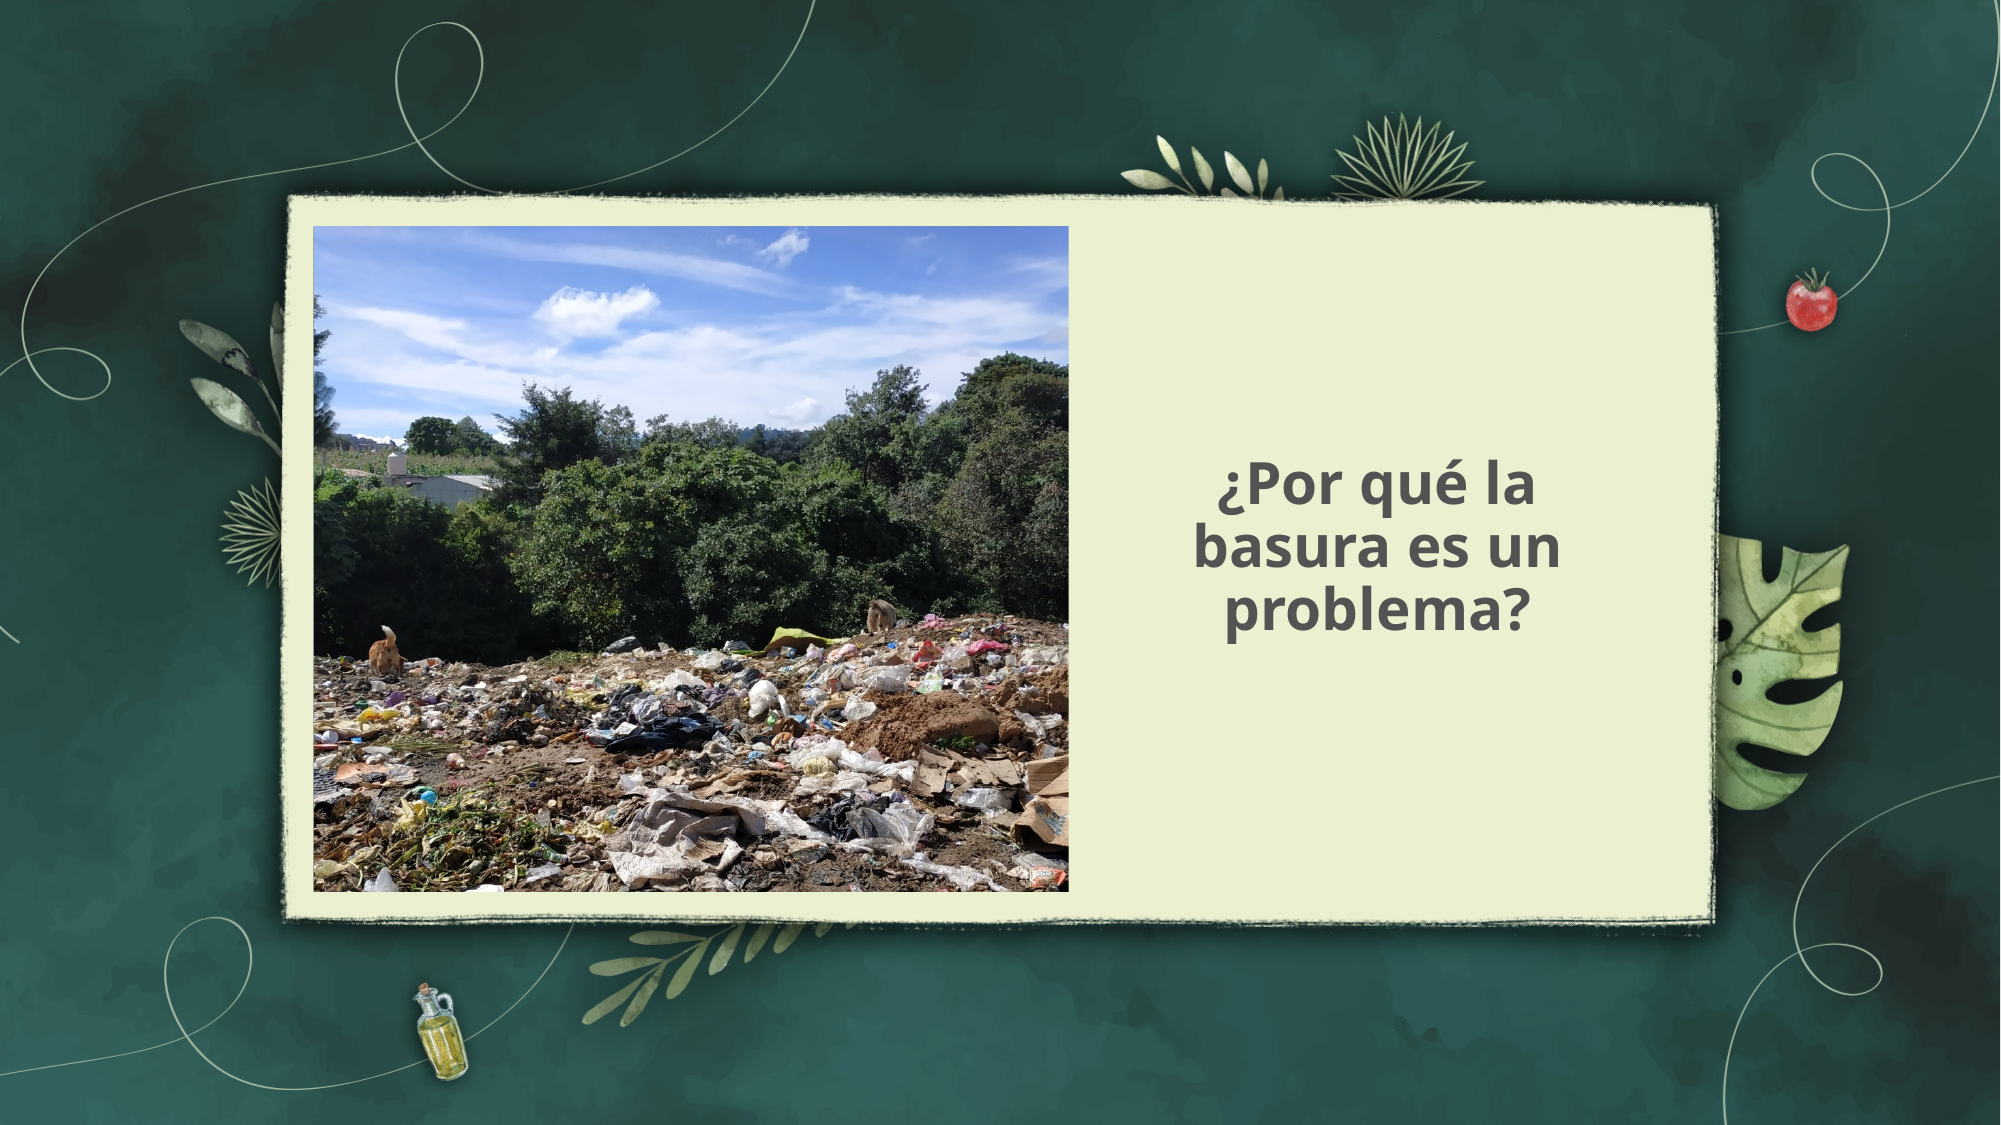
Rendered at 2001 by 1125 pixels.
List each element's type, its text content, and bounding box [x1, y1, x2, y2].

picture [0, 0, 2001, 1125]
text_box ¿Por qué la basura es un problema? [1112, 447, 1643, 741]
